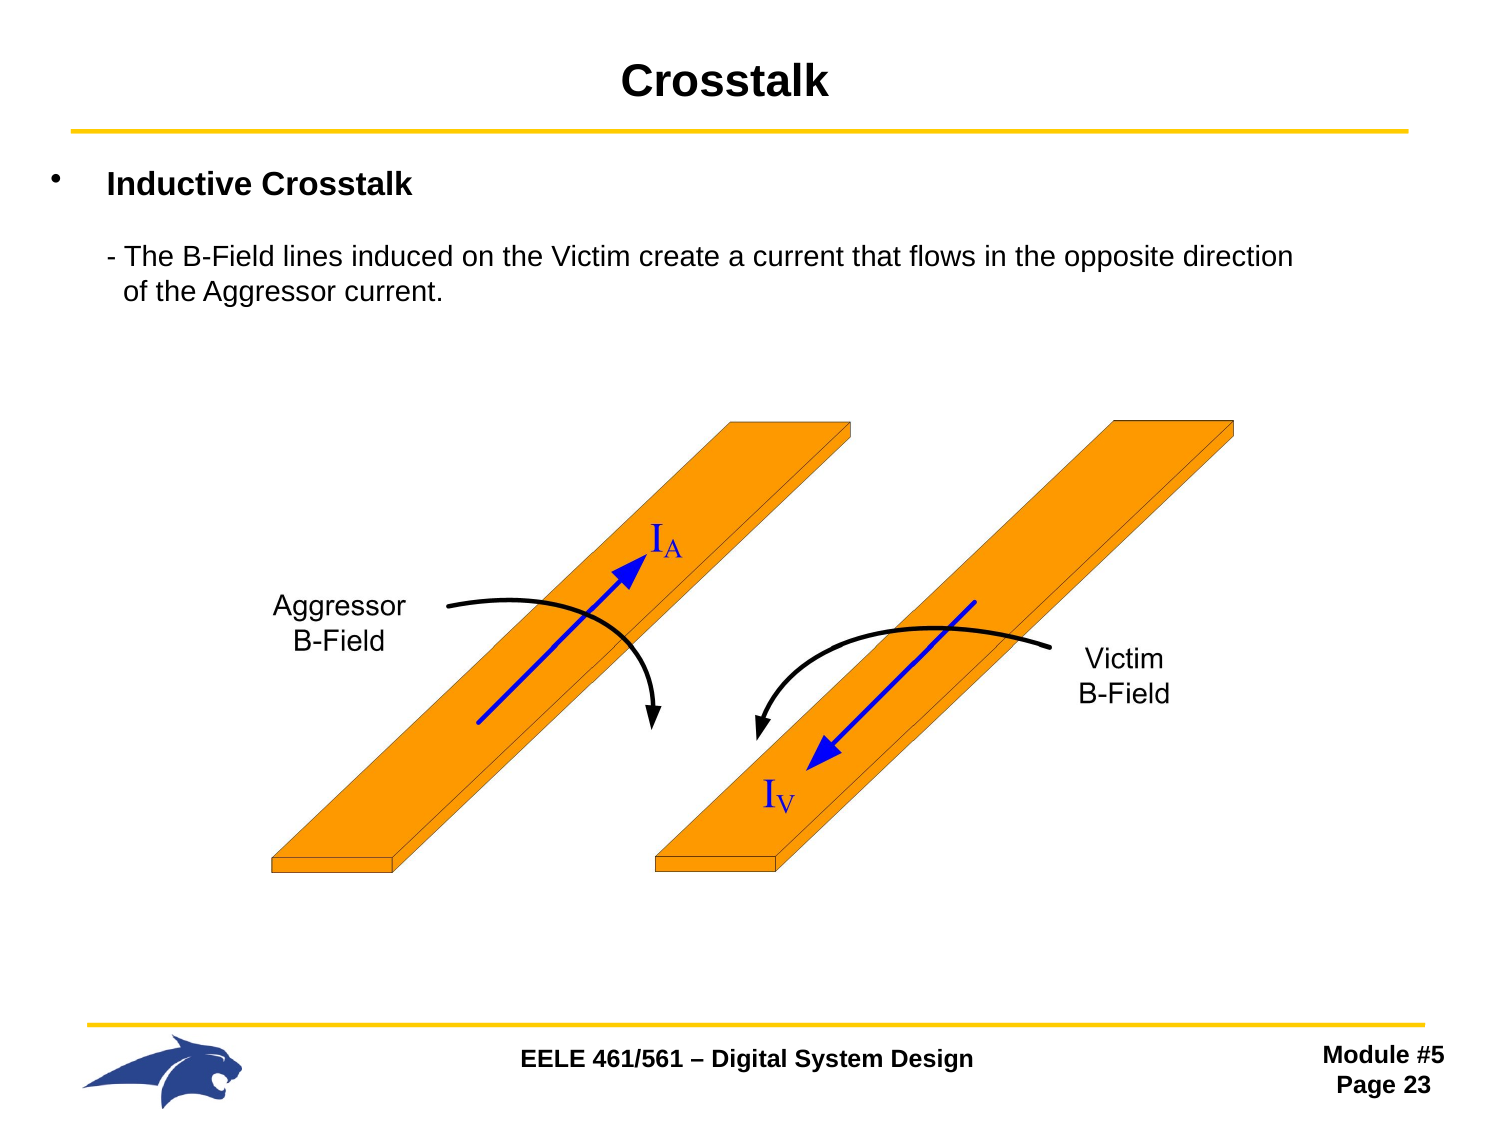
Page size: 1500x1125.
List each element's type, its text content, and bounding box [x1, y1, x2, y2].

picture [271, 420, 1234, 874]
list Inductive Crosstalk - The B-Field lines induced on the Victim create a current that flows in the opposite direction of the Aggressor current. [35, 154, 1460, 994]
picture [82, 1034, 242, 1109]
title Crosstalk [87, 37, 1363, 120]
